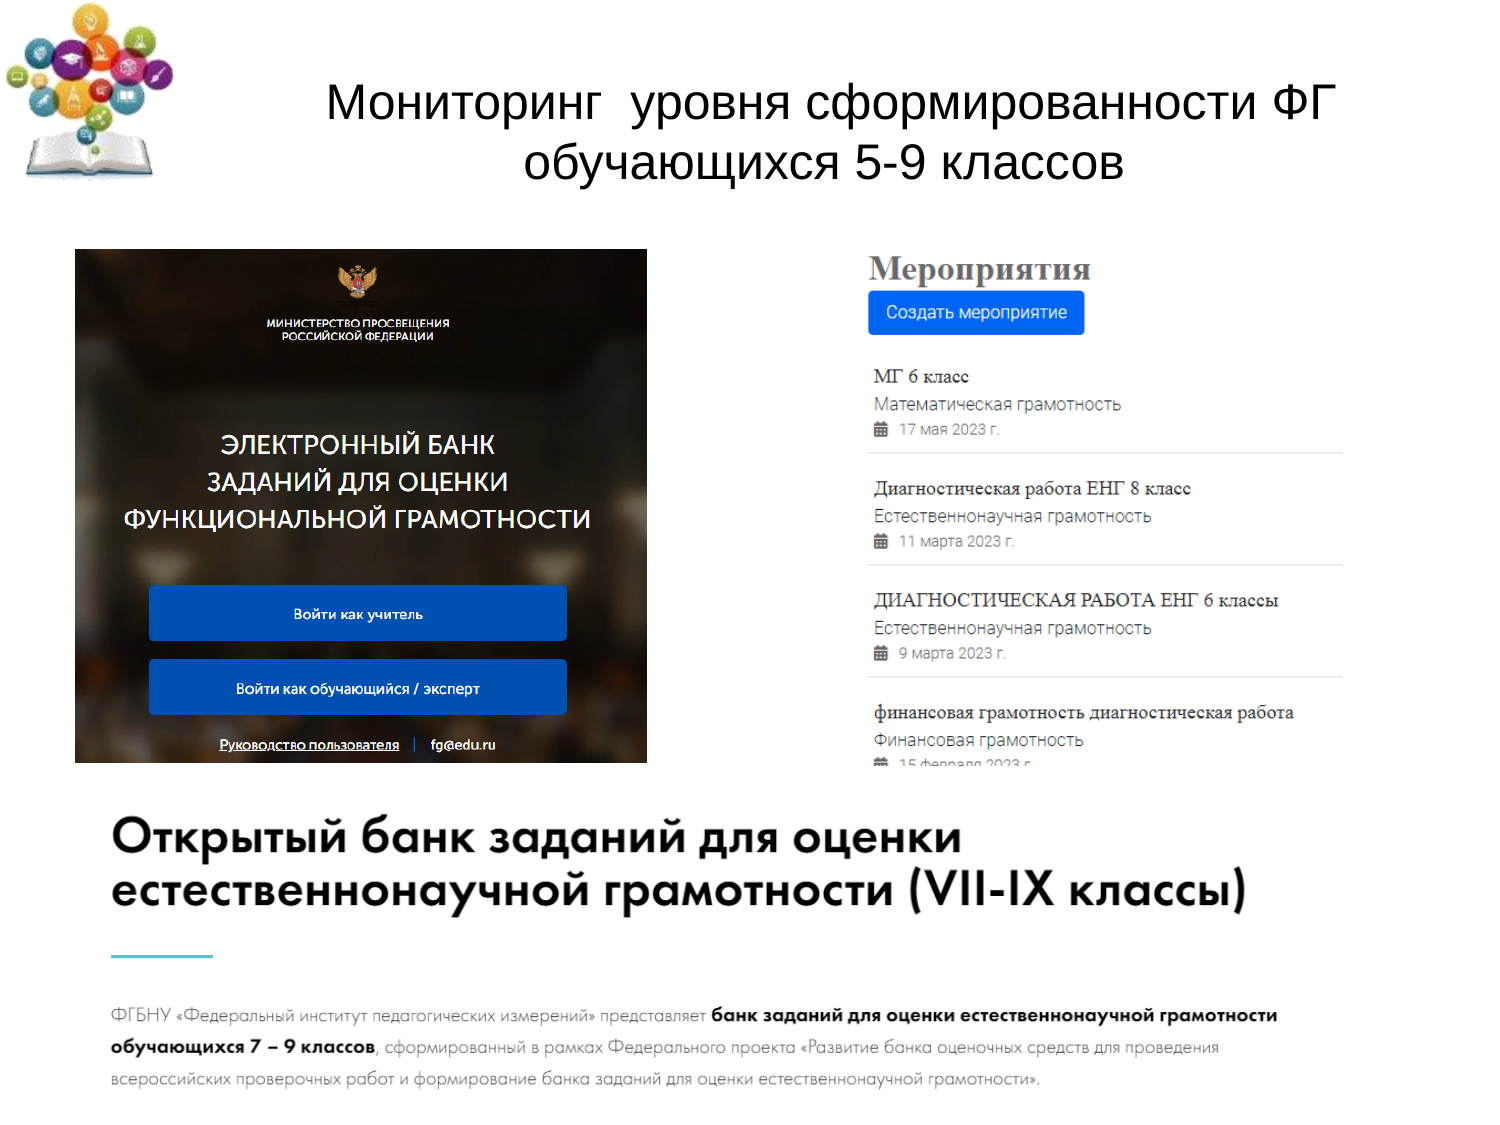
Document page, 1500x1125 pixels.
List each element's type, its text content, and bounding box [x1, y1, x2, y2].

picture [74, 237, 1343, 1125]
picture [4, 1, 176, 181]
text_box Мониторинг уровня сформированности ФГ обучающихся 5-9 классов [224, 62, 1438, 198]
picture [74, 249, 648, 763]
